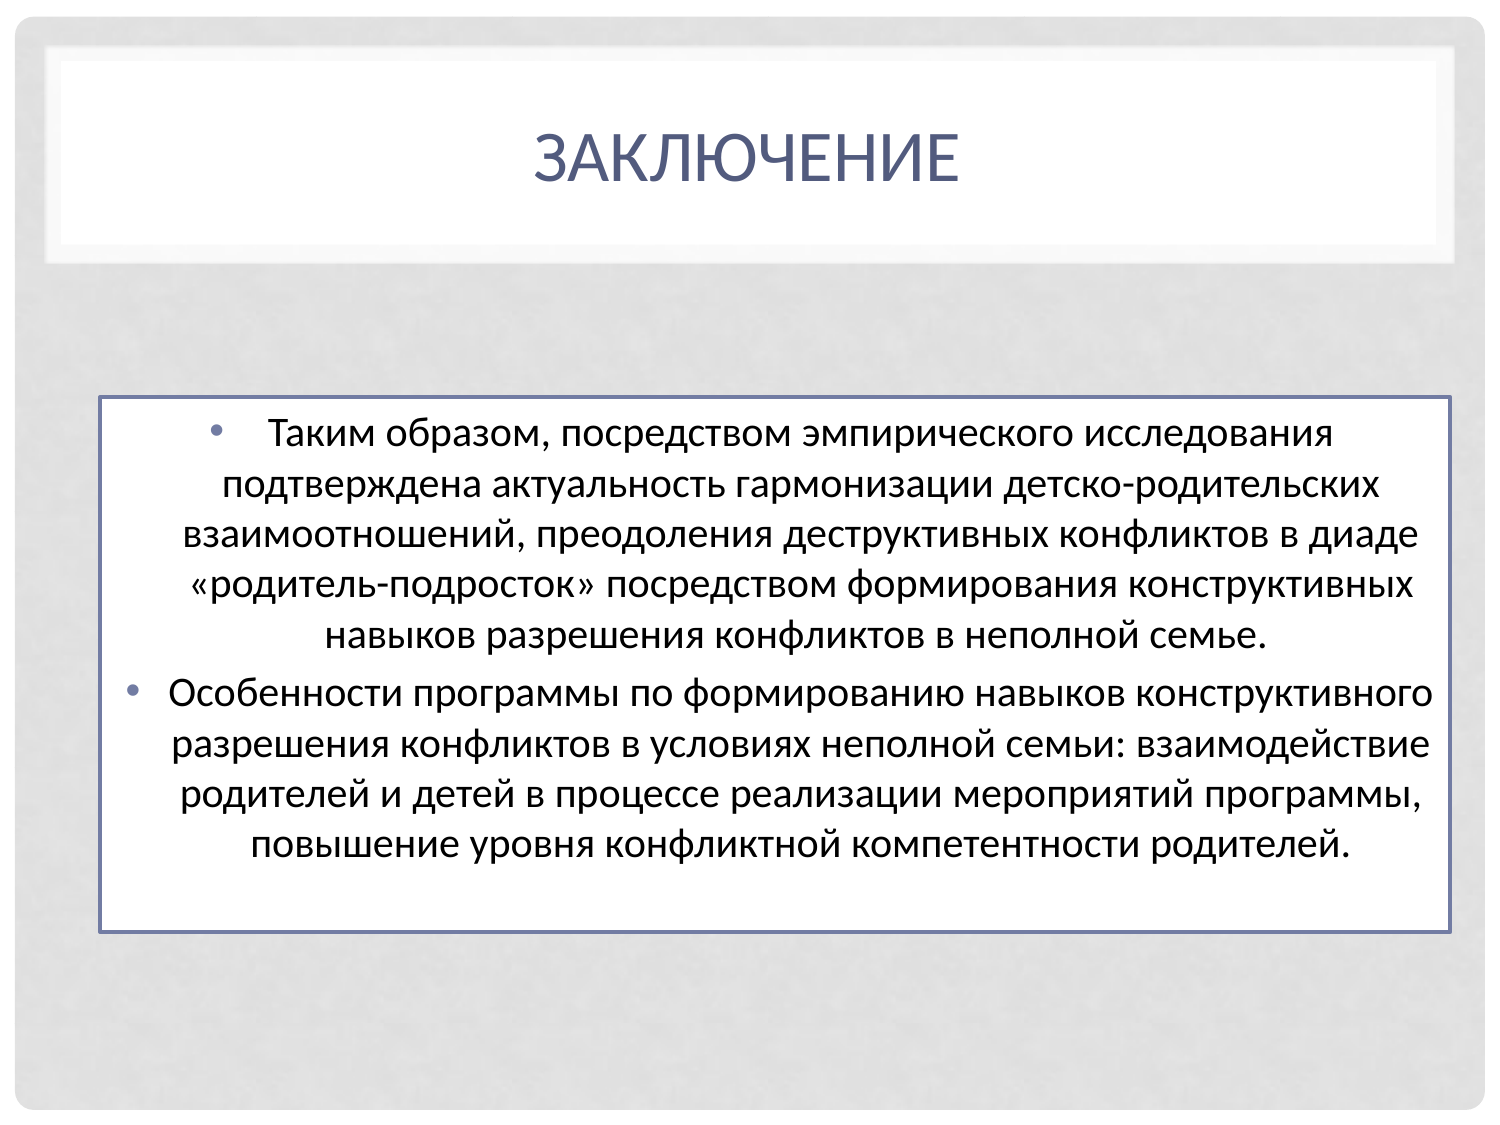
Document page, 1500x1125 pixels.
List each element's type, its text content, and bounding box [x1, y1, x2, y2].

title заключение [69, 66, 1425, 238]
list Таким образом, посредством эмпирического исследования подтверждена актуальность гармонизации детско-родительских взаимоотношений, преодоления деструктивных конфликтов в диаде «родитель-подросток» посредством формирования конструктивных навыков разрешения конфликтов в неполной семье. Особенности программы по формированию навыков конструктивного разрешения конфликтов в условиях неполной семьи: взаимодействие родителей и детей в процессе реализации мероприятий программы, повышение уровня конфликтной компетентности родителей. [98, 395, 1452, 934]
